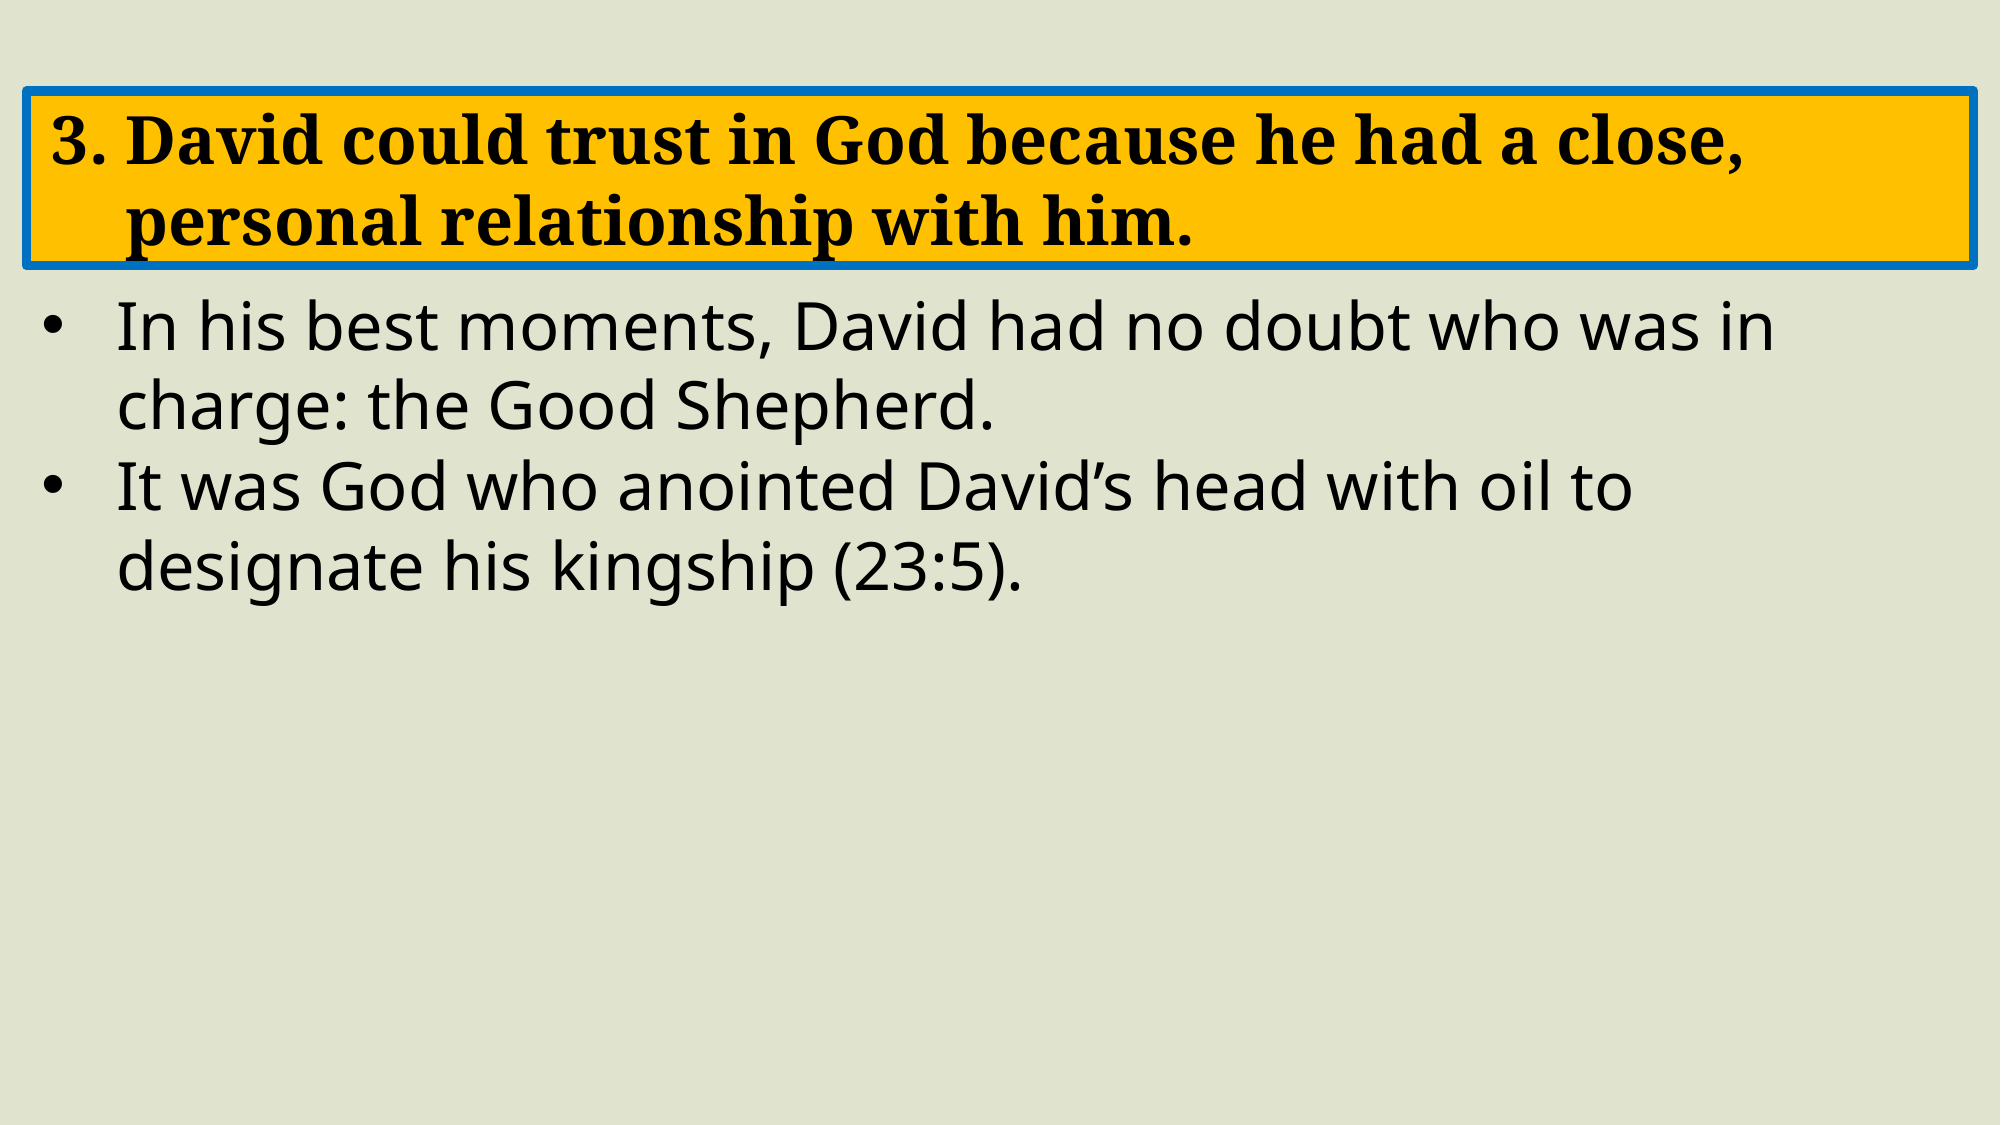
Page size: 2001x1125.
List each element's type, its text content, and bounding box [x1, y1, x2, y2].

text_box 3. David could trust in God because he had a close, personal relationship with him. [26, 90, 1974, 266]
text_box In his best moments, David had no doubt who was in charge: the Good Shepherd. It was God who anointed David’s head with oil to designate his kingship (23:5). [26, 276, 1829, 691]
